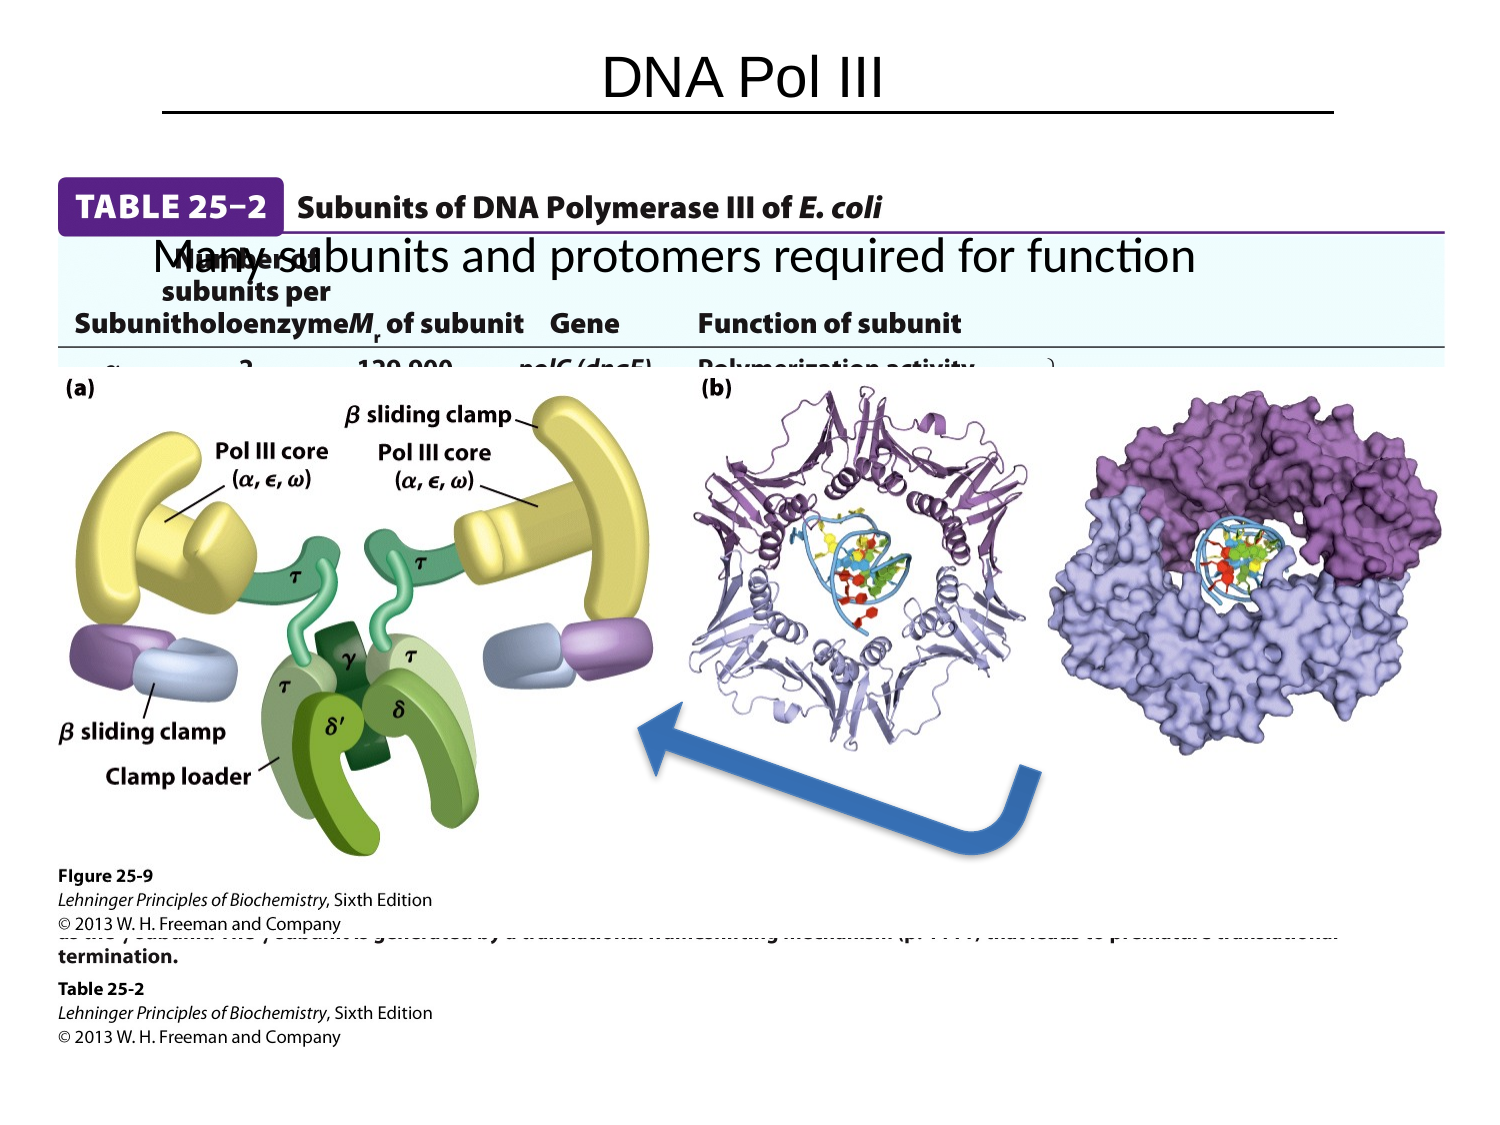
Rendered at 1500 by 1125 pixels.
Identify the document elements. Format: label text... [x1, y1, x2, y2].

picture [49, 938, 1450, 1051]
picture [49, 170, 1450, 215]
text_box Forms of DNA Helices [43, 46, 1460, 114]
text_box DNA Pol III [35, 40, 1452, 109]
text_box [49, 215, 1450, 938]
